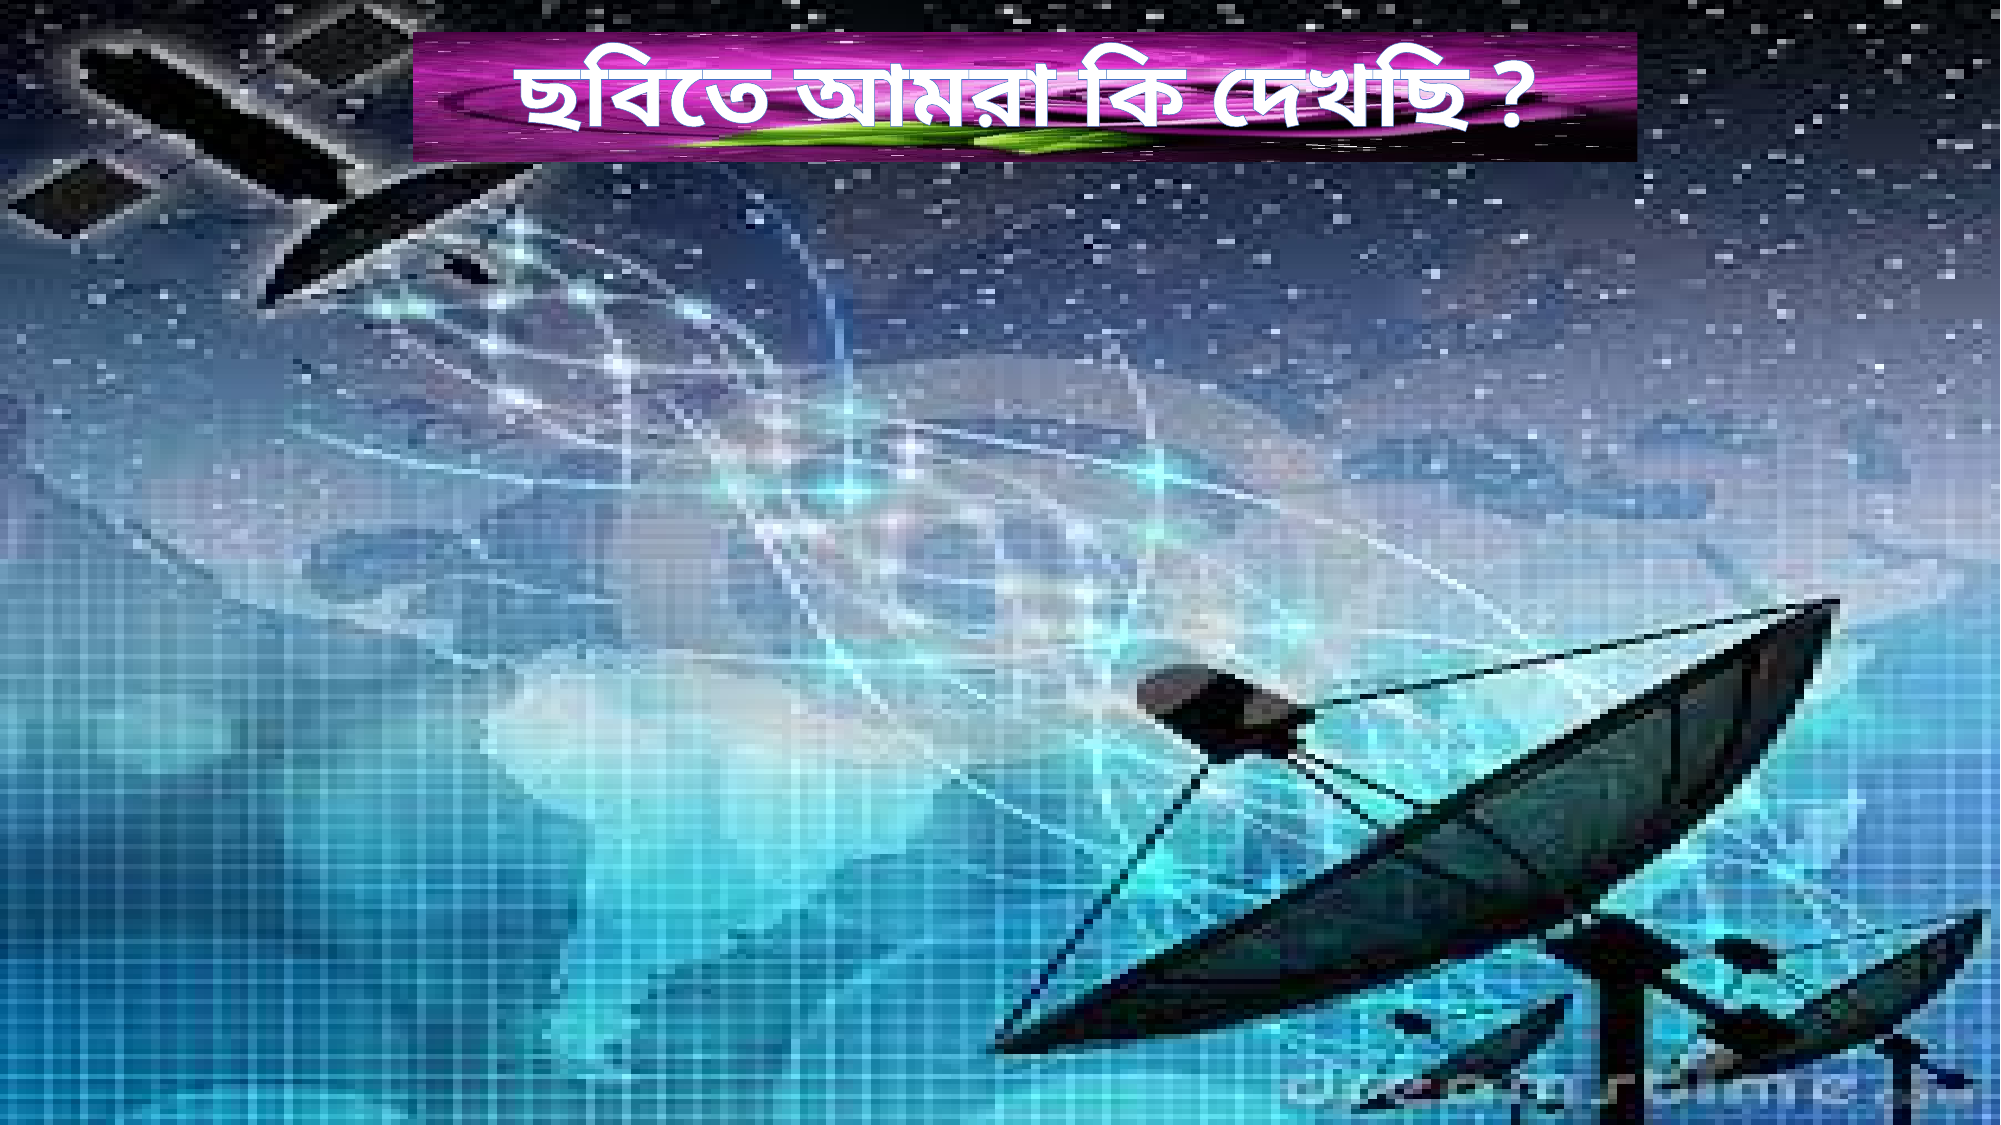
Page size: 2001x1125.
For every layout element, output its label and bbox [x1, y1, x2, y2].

list [0, 0, 2000, 1125]
